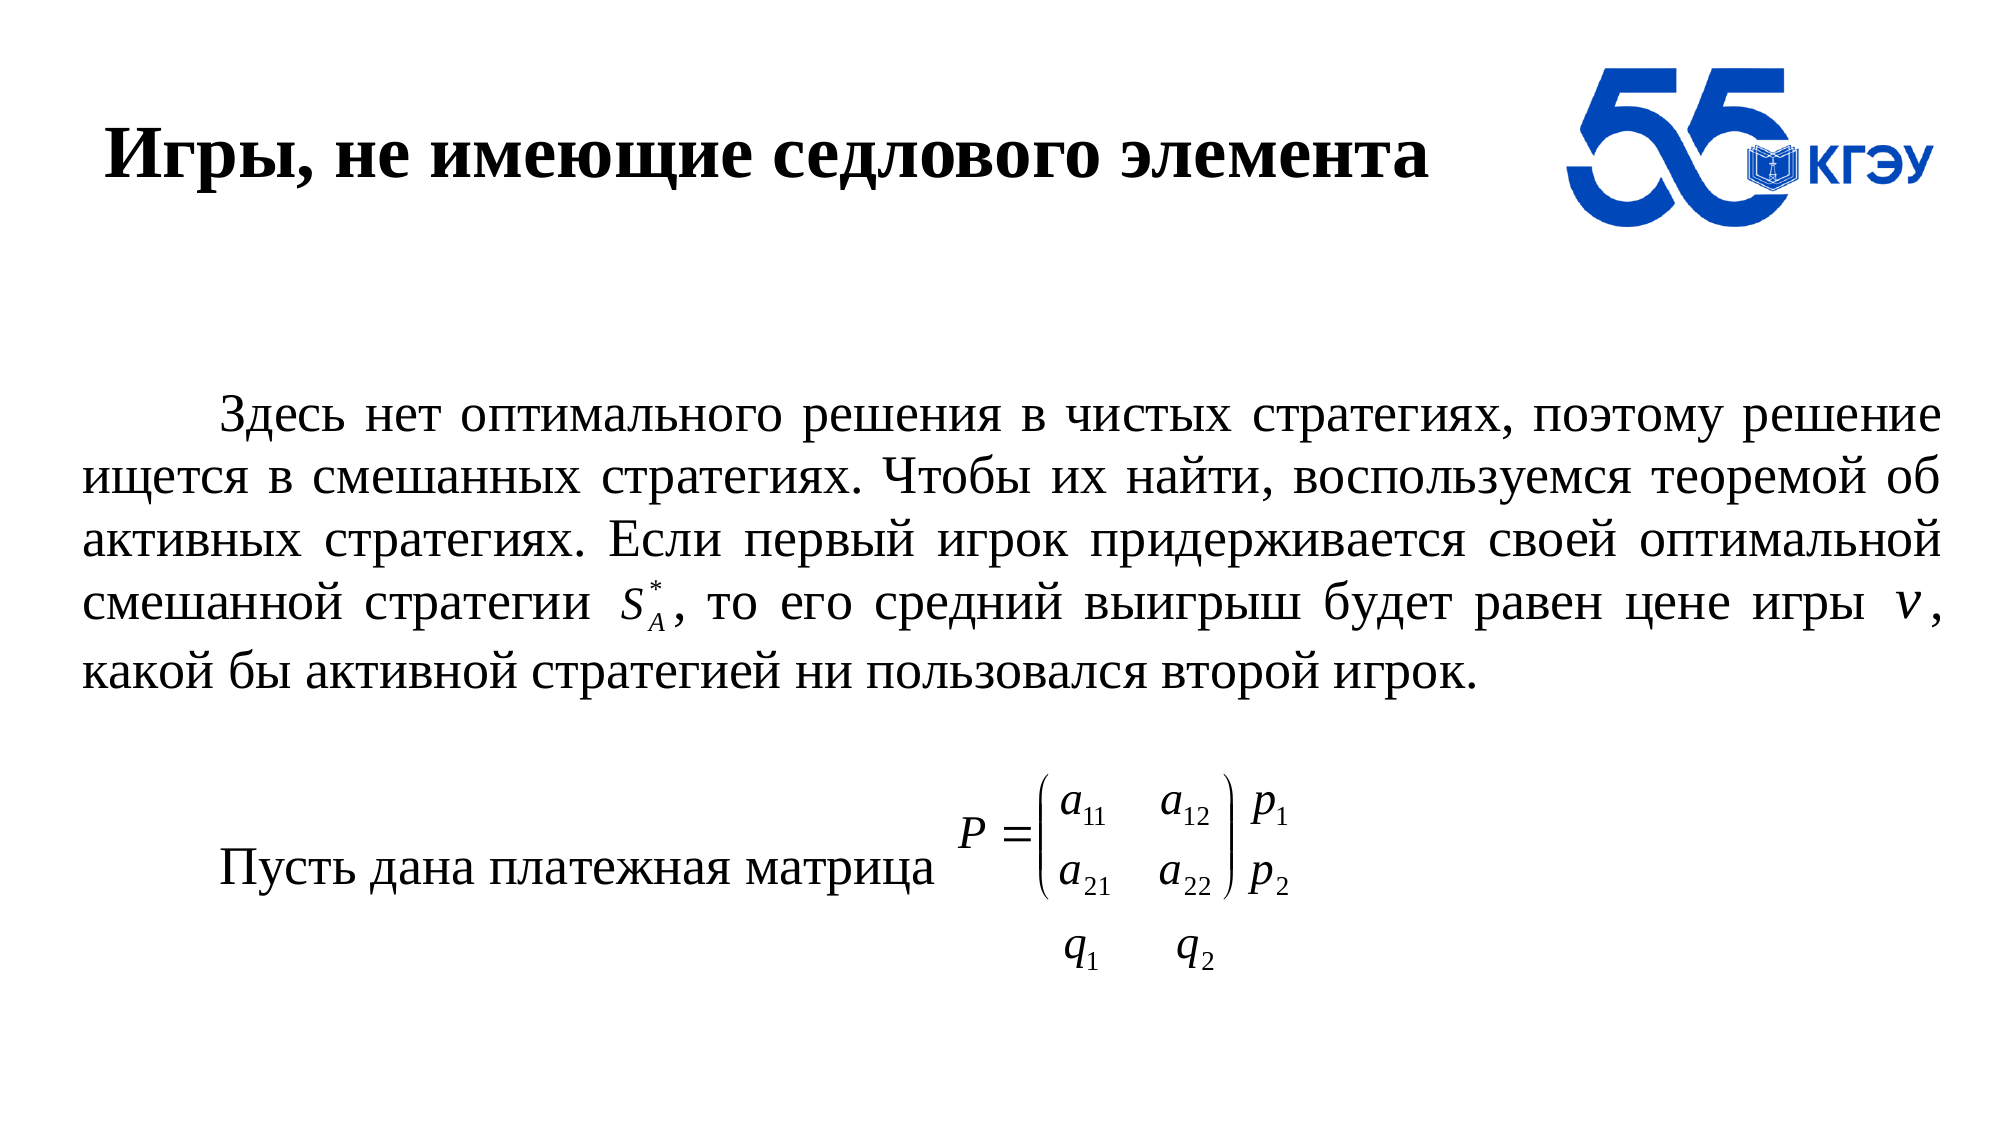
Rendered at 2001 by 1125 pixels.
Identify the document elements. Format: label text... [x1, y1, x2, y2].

picture [82, 382, 1940, 982]
picture [1566, 68, 1934, 227]
text_box Игры, не имеющие седлового элемента [89, 94, 1446, 200]
